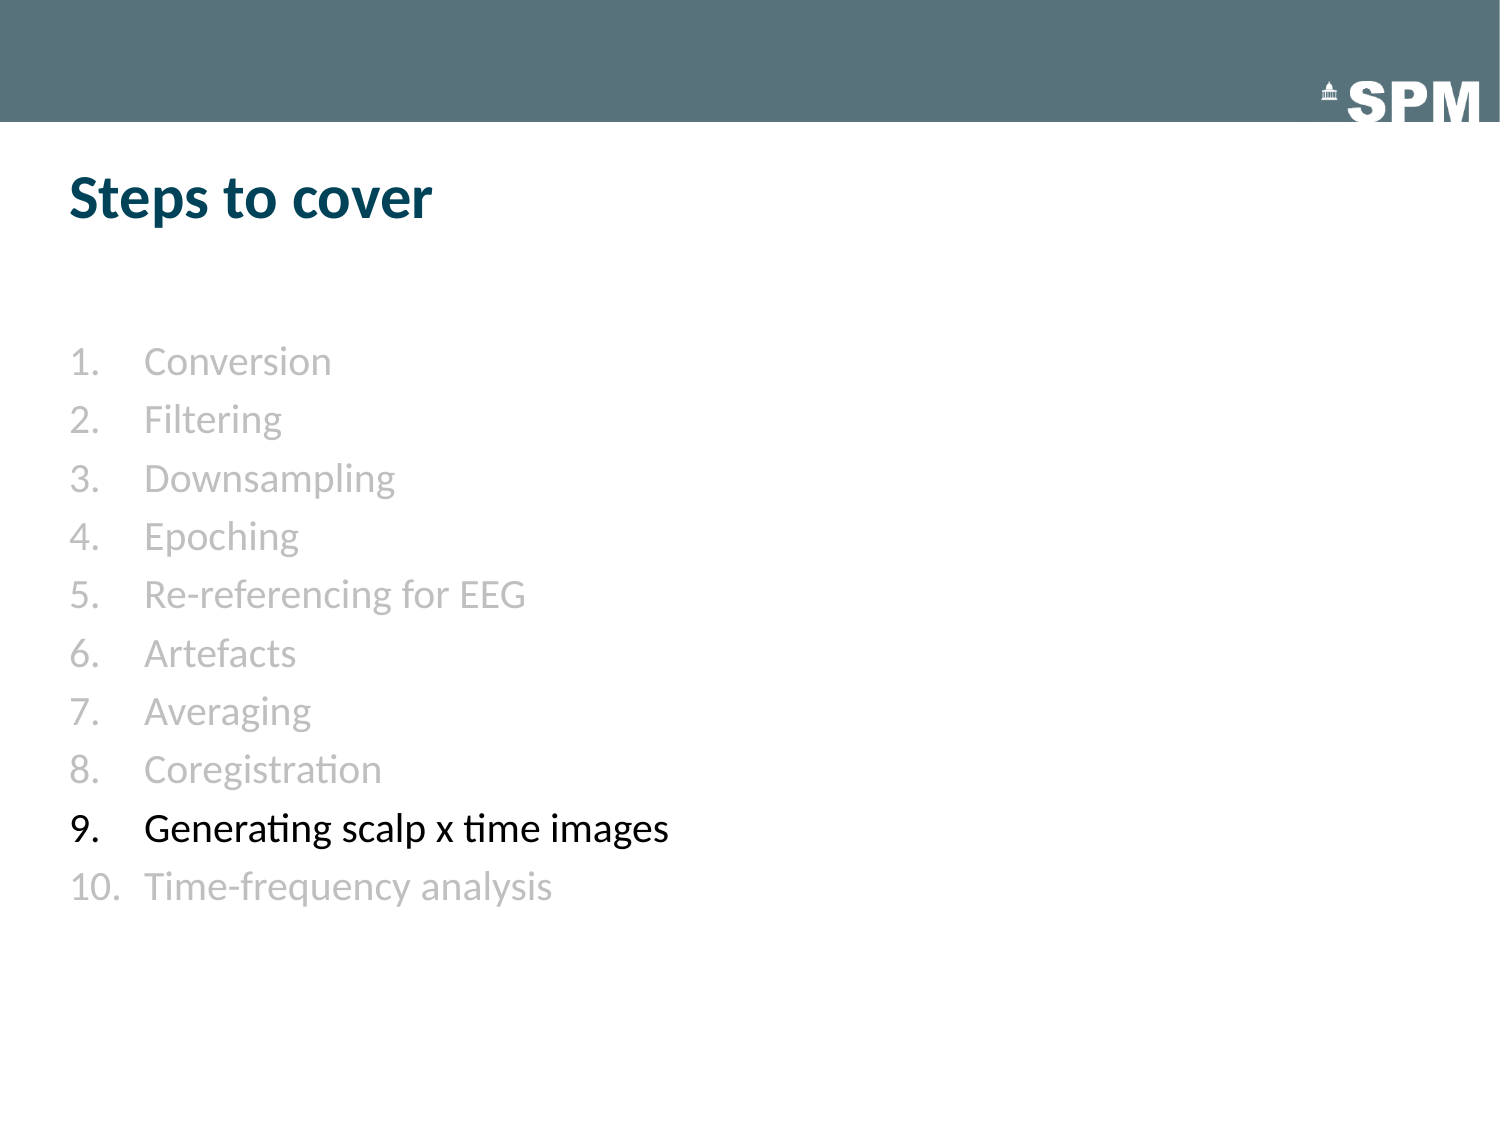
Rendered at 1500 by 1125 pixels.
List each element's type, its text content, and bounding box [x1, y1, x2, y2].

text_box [0, 0, 1500, 128]
list Conversion Filtering Downsampling Epoching Re-referencing for EEG Artefacts Averaging Coregistration Generating scalp x time images Time-frequency analysis [54, 326, 1447, 1012]
title Steps to cover [54, 148, 1447, 326]
